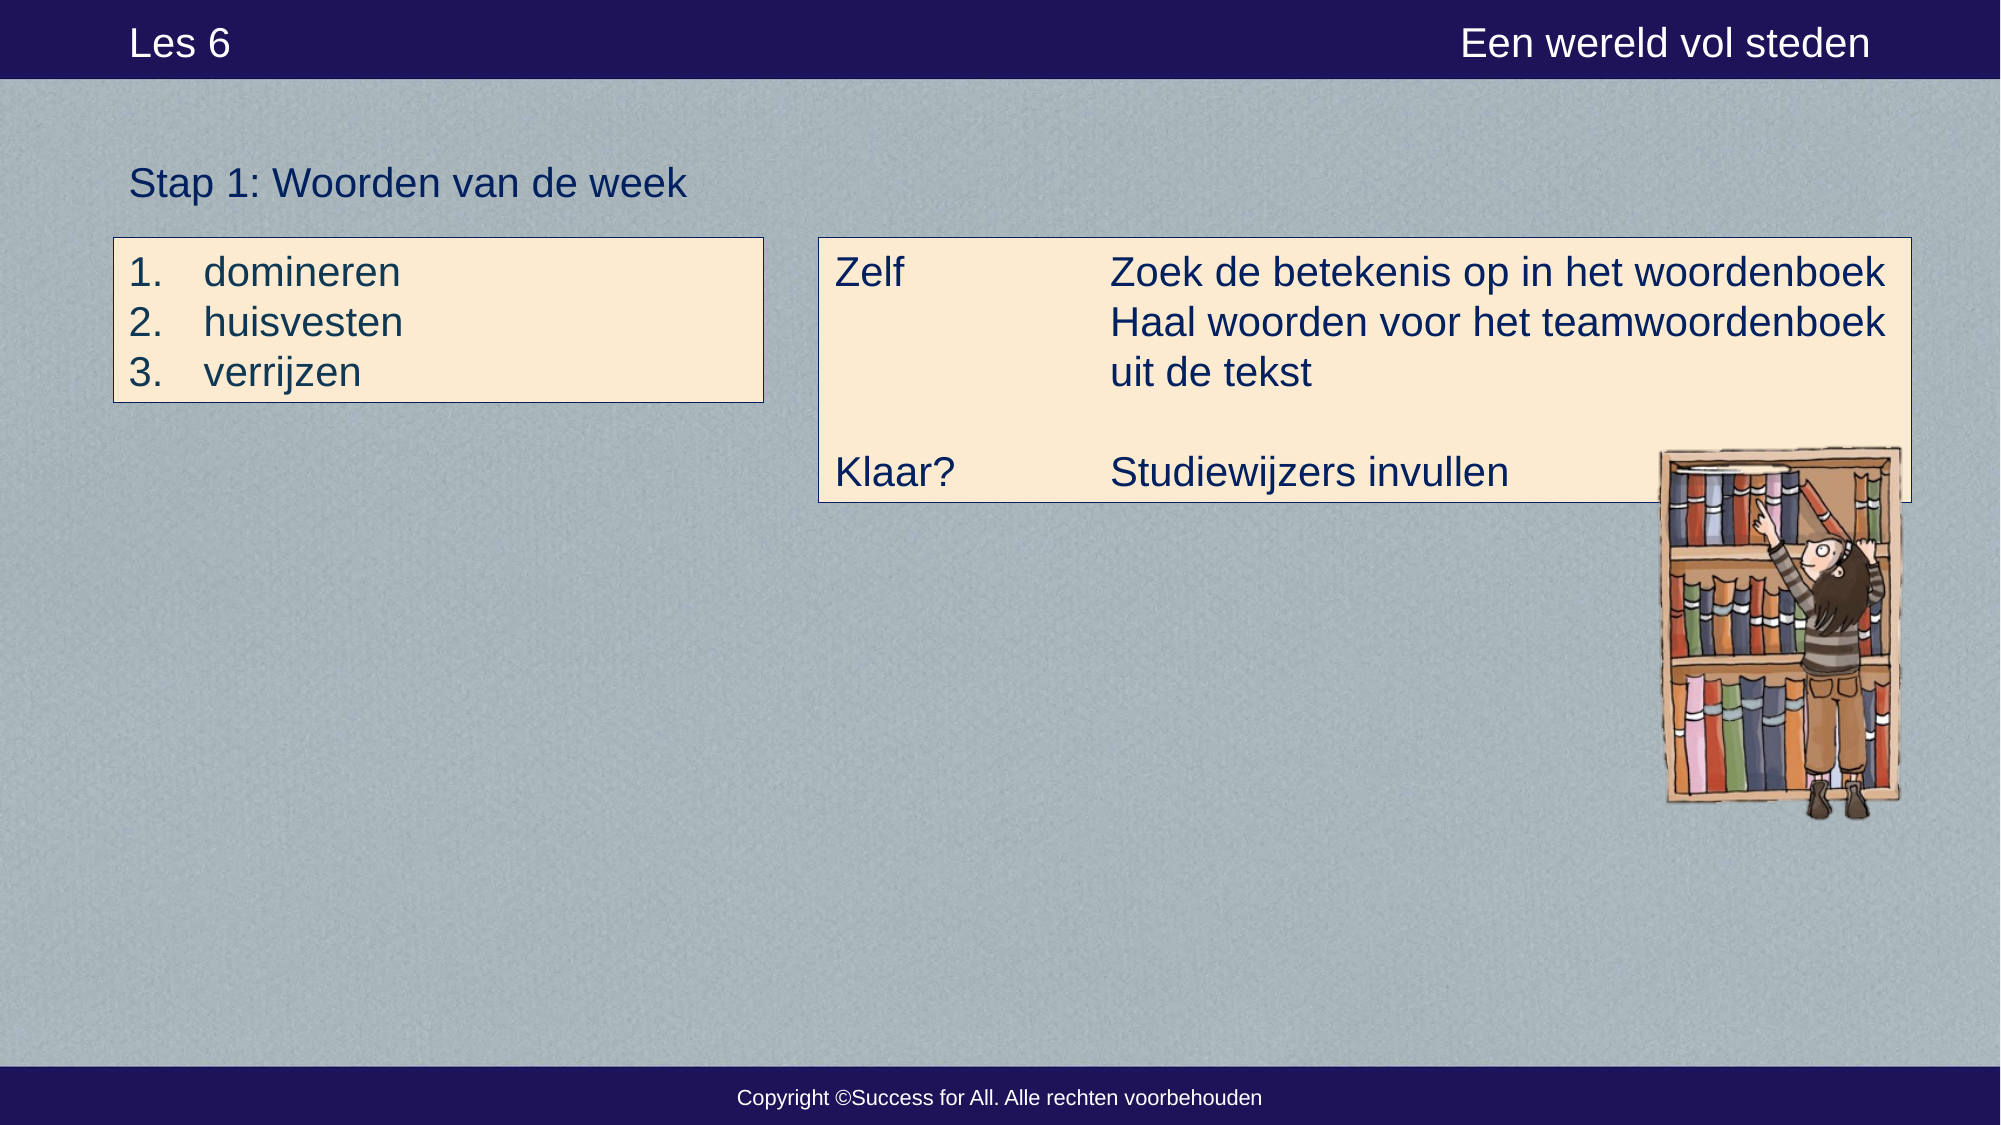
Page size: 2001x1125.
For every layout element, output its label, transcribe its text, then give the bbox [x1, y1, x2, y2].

text_box domineren huisvesten verrijzen [113, 237, 764, 403]
picture [0, 0, 2001, 1125]
text_box Stap 1: Woorden van de week [113, 148, 1635, 214]
text_box Een wereld vol steden [999, 8, 1886, 73]
text_box Les 6 [114, 8, 354, 73]
text_box Copyright ©Success for All. Alle rechten voorbehouden [0, 1076, 2000, 1125]
text_box Zelf Zoek de betekenis op in het woordenboek Haal woorden voor het teamwoordenboek uit de tekst Klaar? Studiewijzers invullen [818, 237, 1912, 503]
